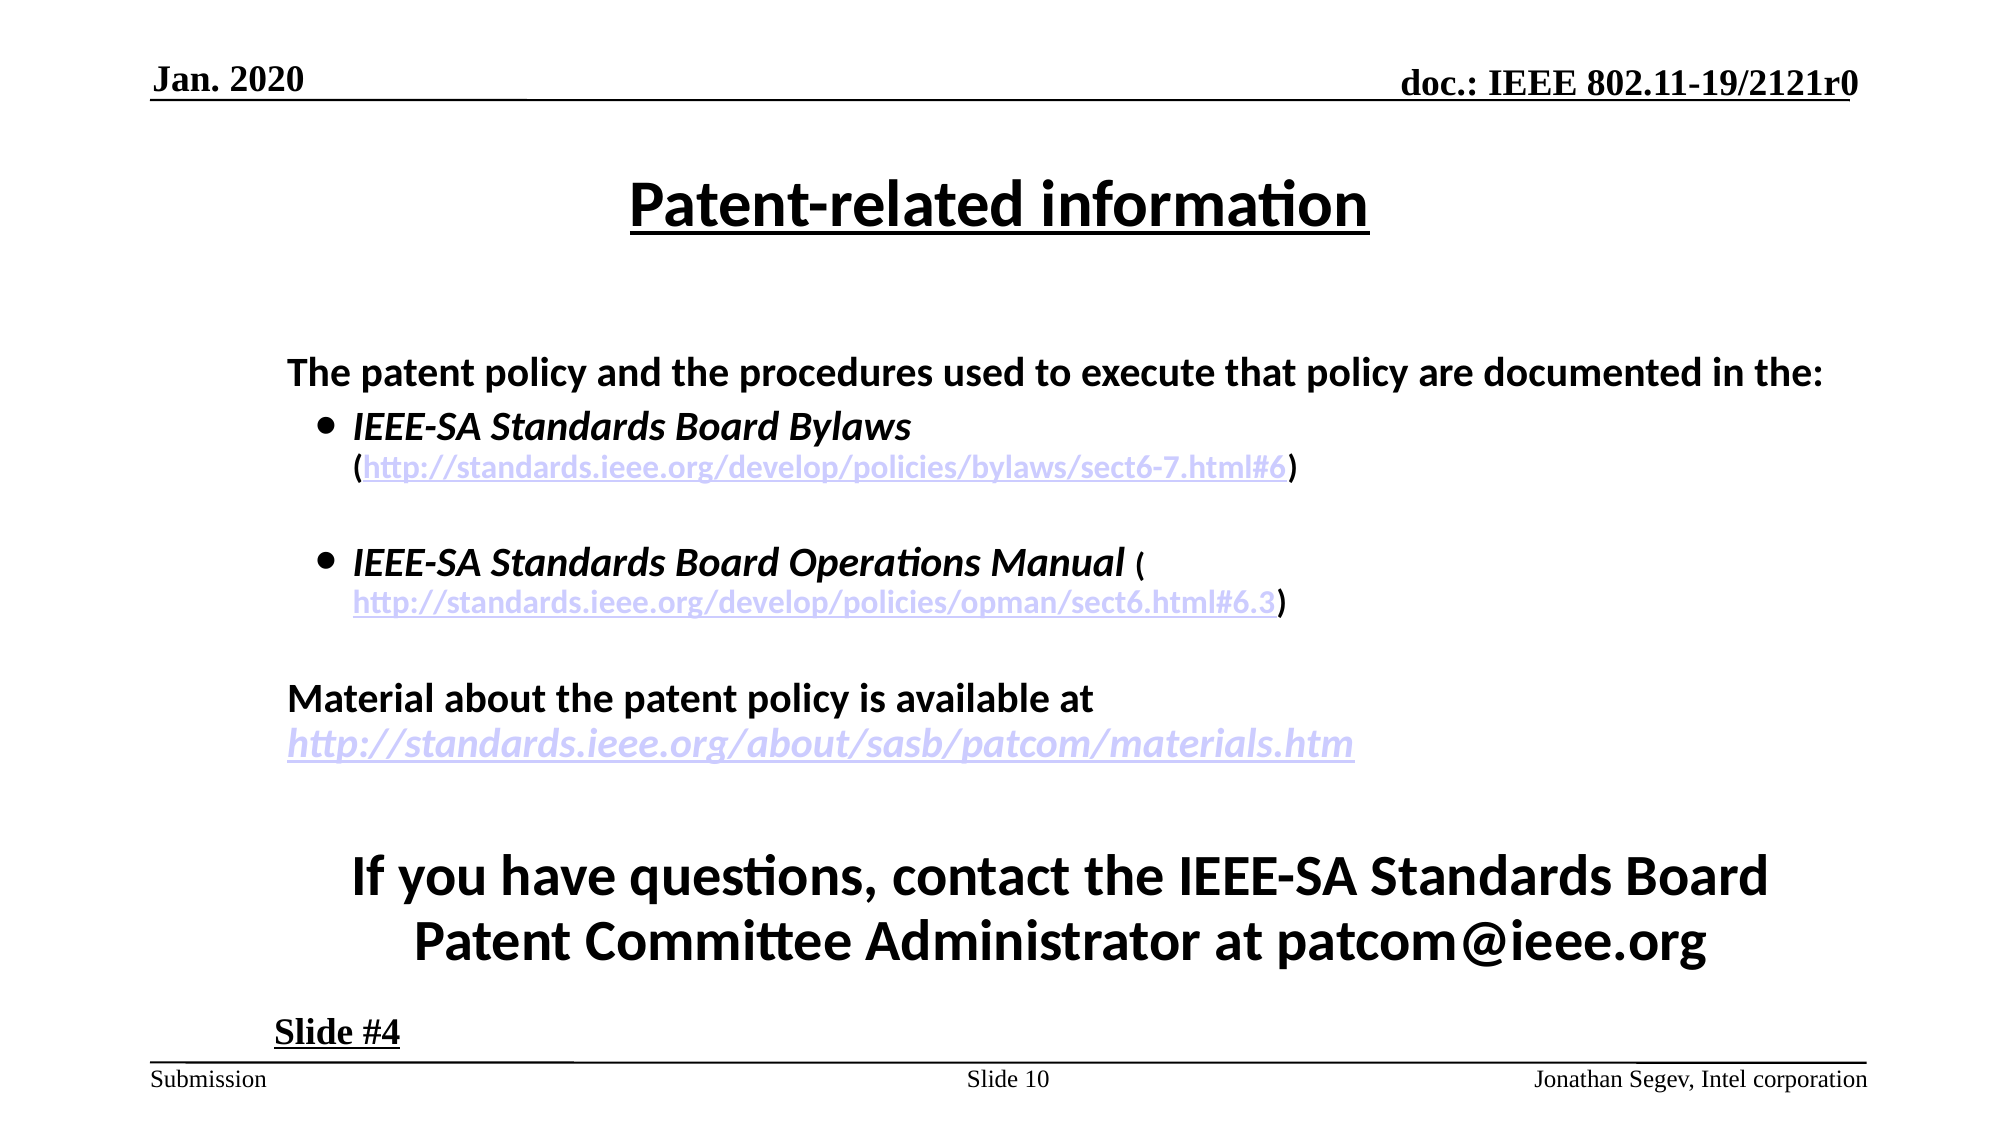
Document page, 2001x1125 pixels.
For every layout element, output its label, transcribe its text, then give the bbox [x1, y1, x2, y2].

slide_number Slide 10 [950, 1061, 1067, 1123]
list The patent policy and the procedures used to execute that policy are documented in the: IEEE-SA Standards Board Bylaws (http://standards.ieee.org/develop/policies/bylaws/sect6-7.html#6) IEEE-SA Standards Board Operations Manual (http://standards.ieee.org/develop/policies/opman/sect6.html#6.3) Material about the patent policy is available at http://standards.ieee.org/about/sasb/patcom/materials.htm If you have questions, contact the IEEE-SA Standards Board Patent Committee Administrator at patcom@ieee.org [149, 324, 1850, 1000]
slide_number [152, 54, 563, 100]
title Patent-related information [149, 112, 1850, 288]
footer Jonathan Segev, Intel corporation [1171, 1061, 1869, 1093]
text_box Slide #4 [259, 999, 416, 1060]
